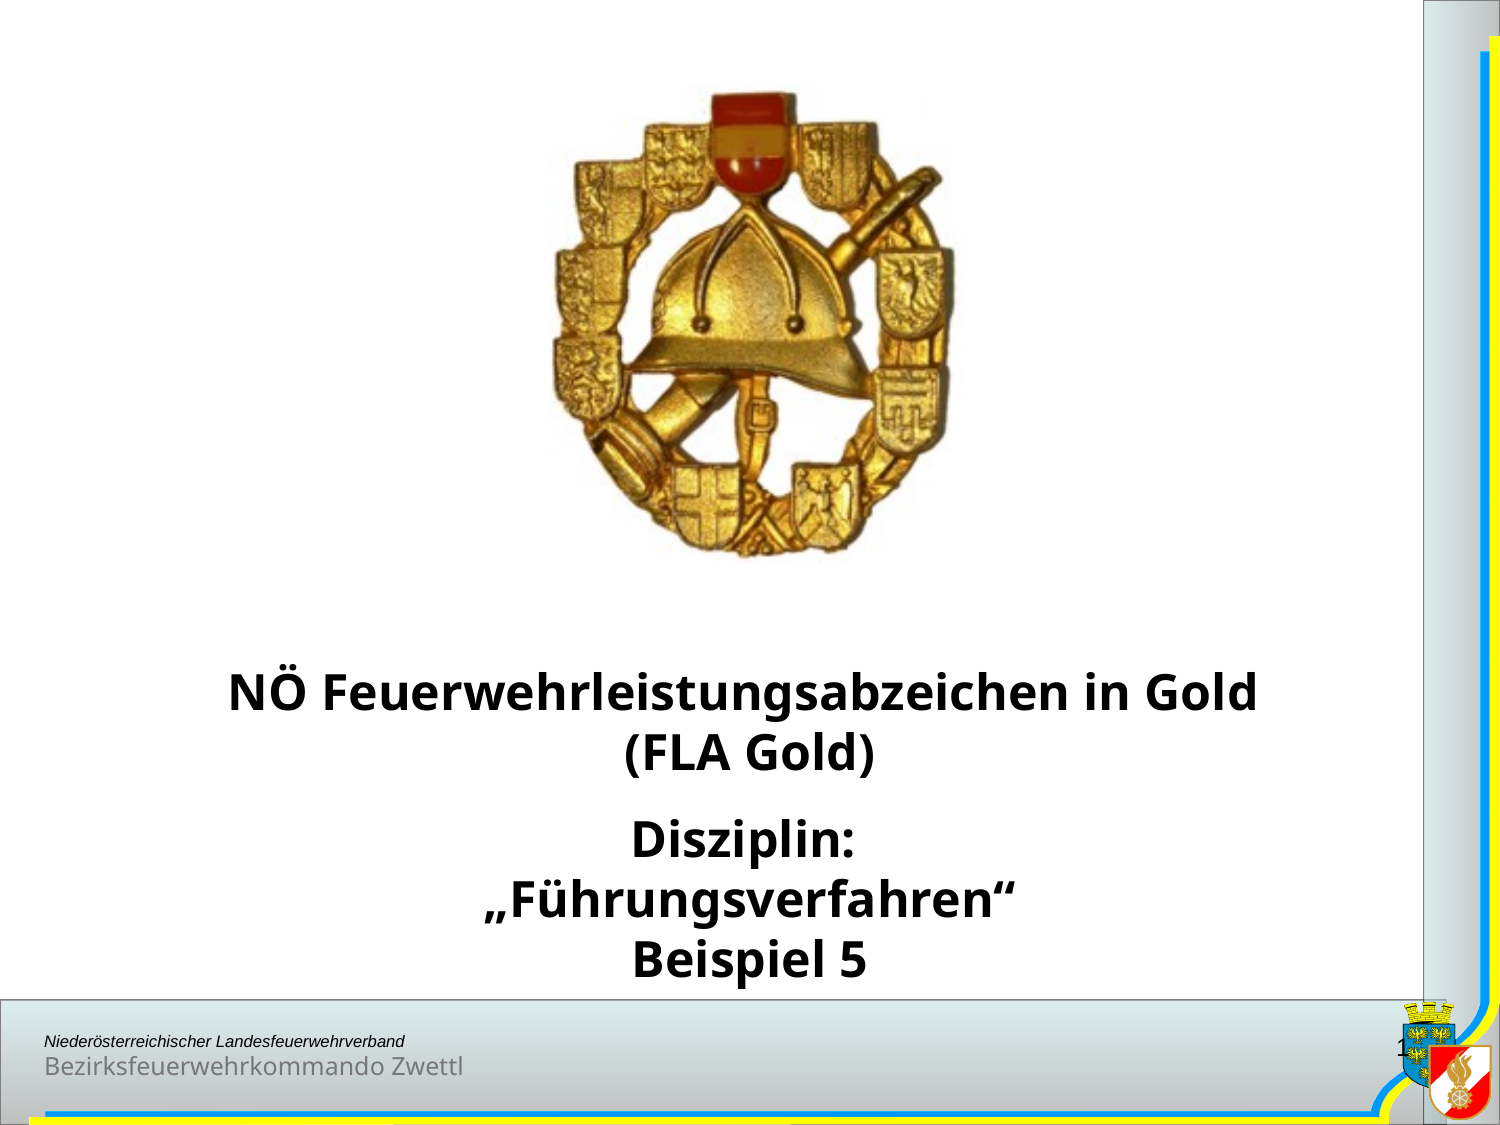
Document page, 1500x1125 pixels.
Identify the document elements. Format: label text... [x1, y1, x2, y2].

picture [29, 36, 1500, 1125]
title NÖ Feuerwehrleistungsabzeichen in Gold (FLA Gold) [112, 652, 1388, 788]
subtitle Disziplin: „Führungsverfahren“ Beispiel 5 [225, 800, 1275, 1025]
slide_number 1 [1074, 1024, 1425, 1070]
